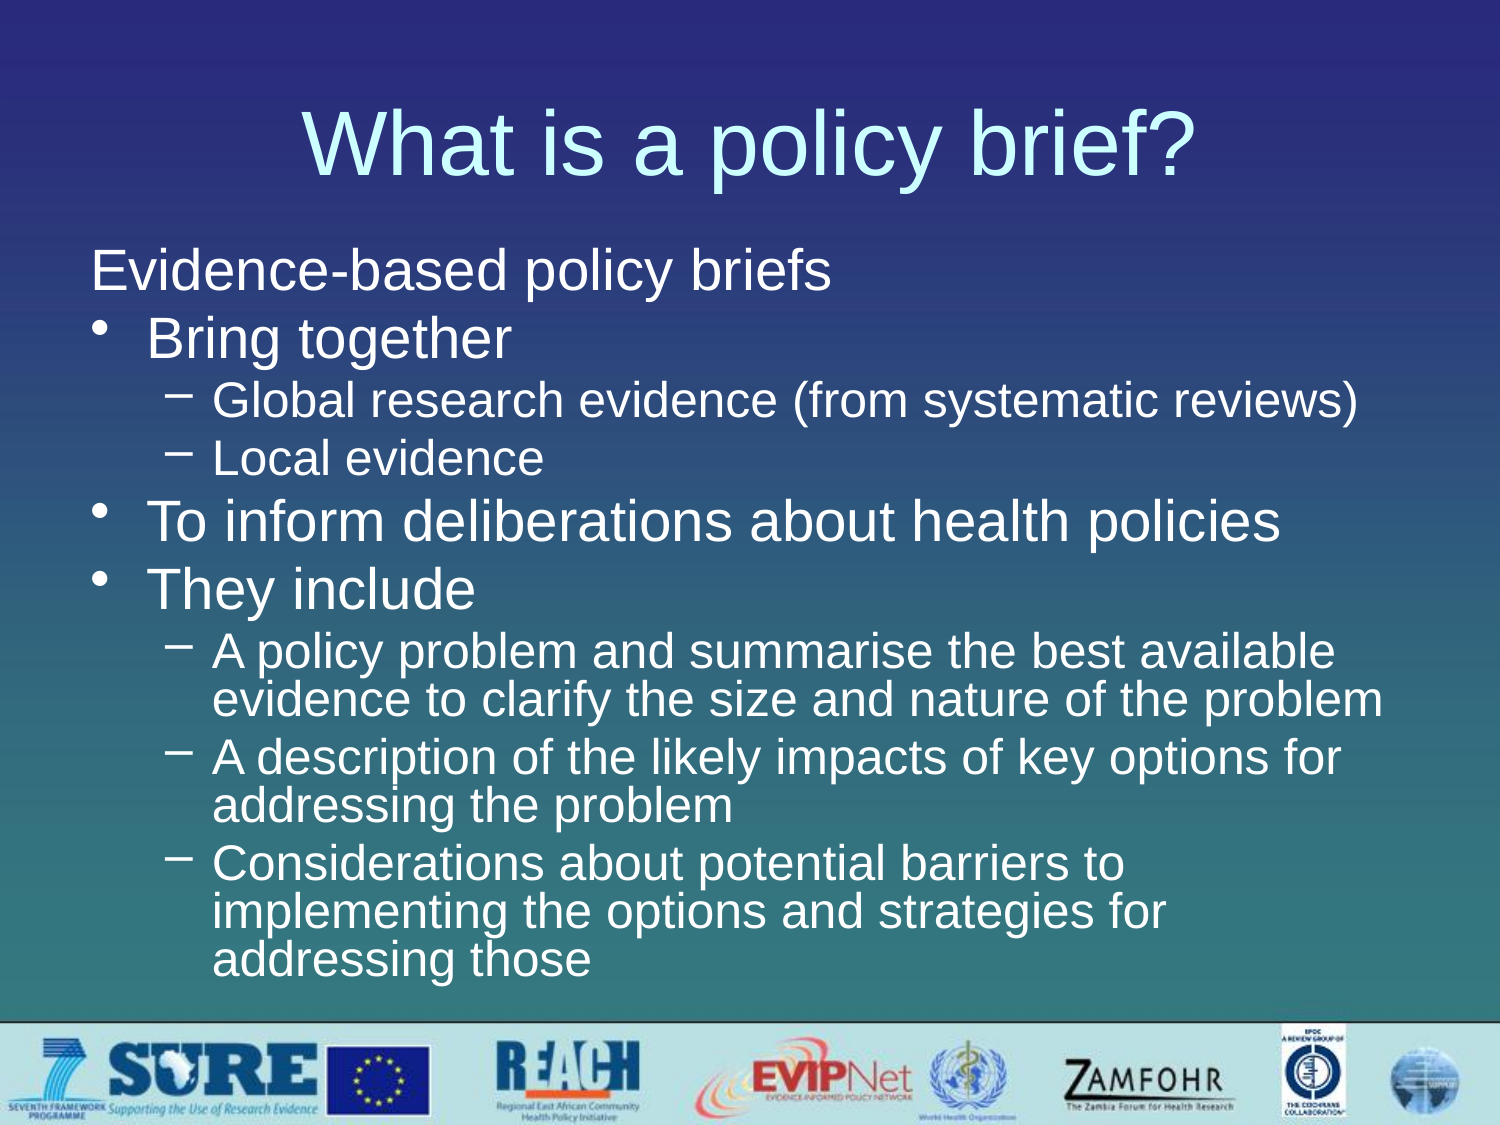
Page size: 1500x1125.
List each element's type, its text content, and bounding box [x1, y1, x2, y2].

picture [0, 0, 1500, 1125]
title What is a policy brief? [74, 44, 1426, 233]
list Evidence-based policy briefs Bring together Global research evidence (from systematic reviews) Local evidence To inform deliberations about health policies They include A policy problem and summarise the best available evidence to clarify the size and nature of the problem A description of the likely impacts of key options for addressing the problem Considerations about potential barriers to implementing the options and strategies for addressing those [74, 238, 1426, 1024]
